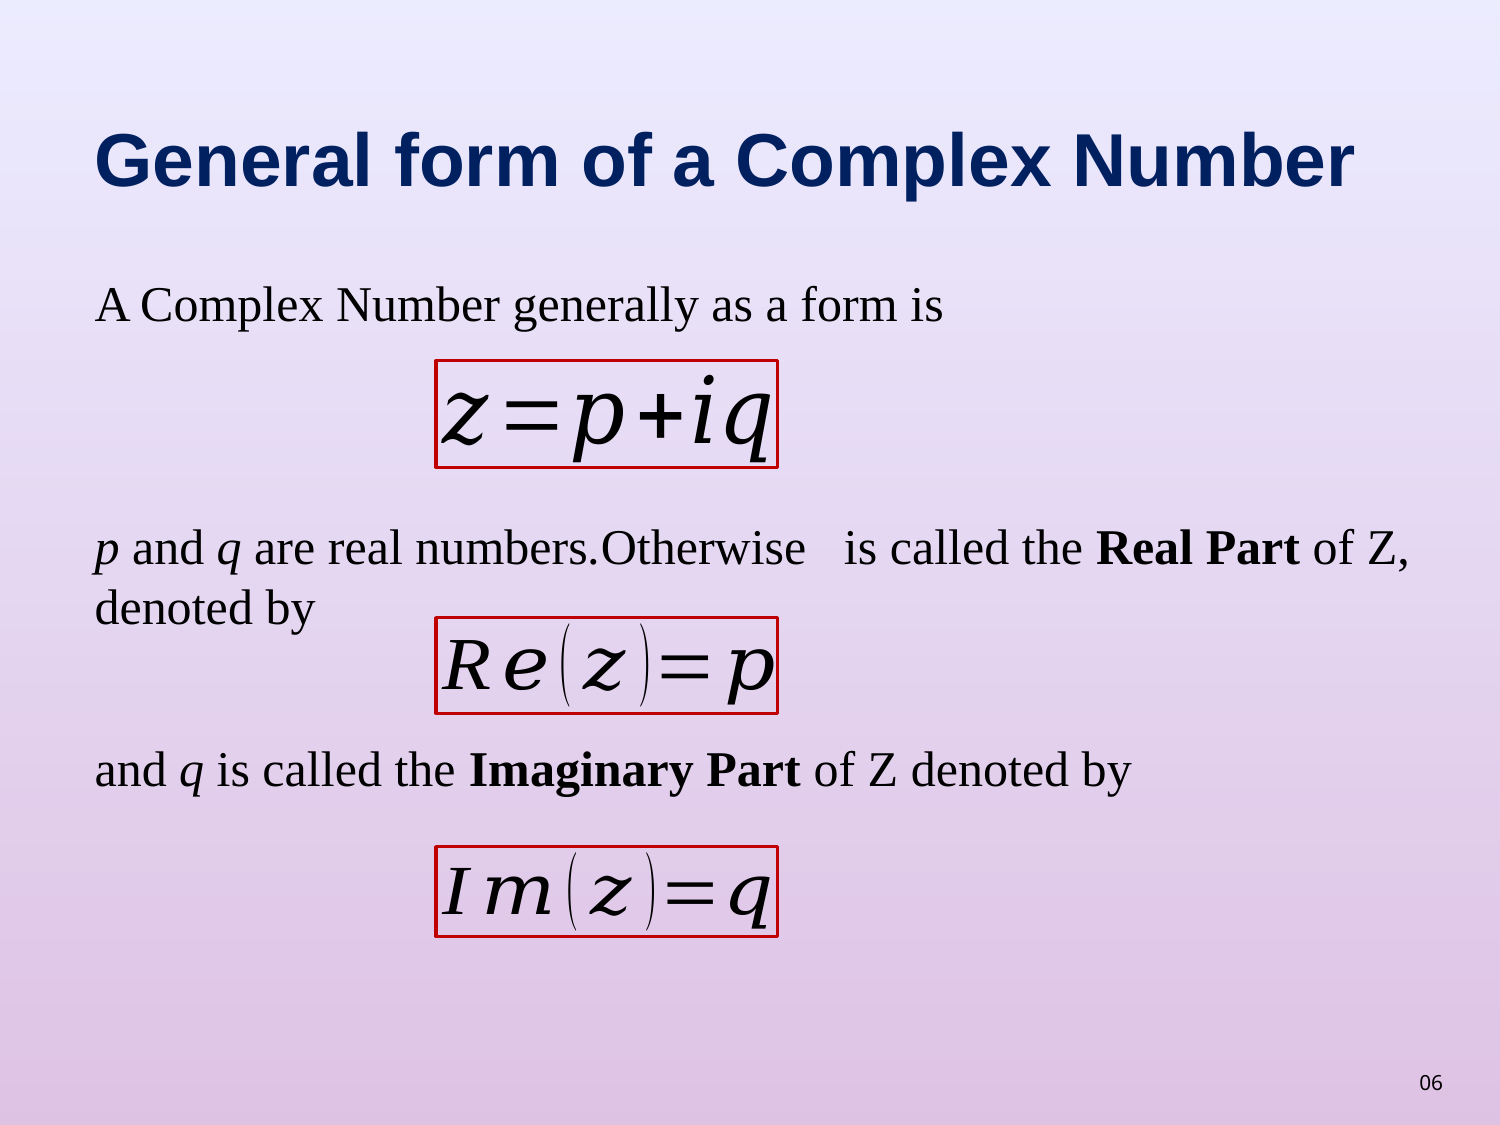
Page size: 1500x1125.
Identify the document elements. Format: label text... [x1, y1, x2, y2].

text_box 06 [1404, 1061, 1481, 1102]
title General form of a Complex Number [79, 104, 1391, 223]
